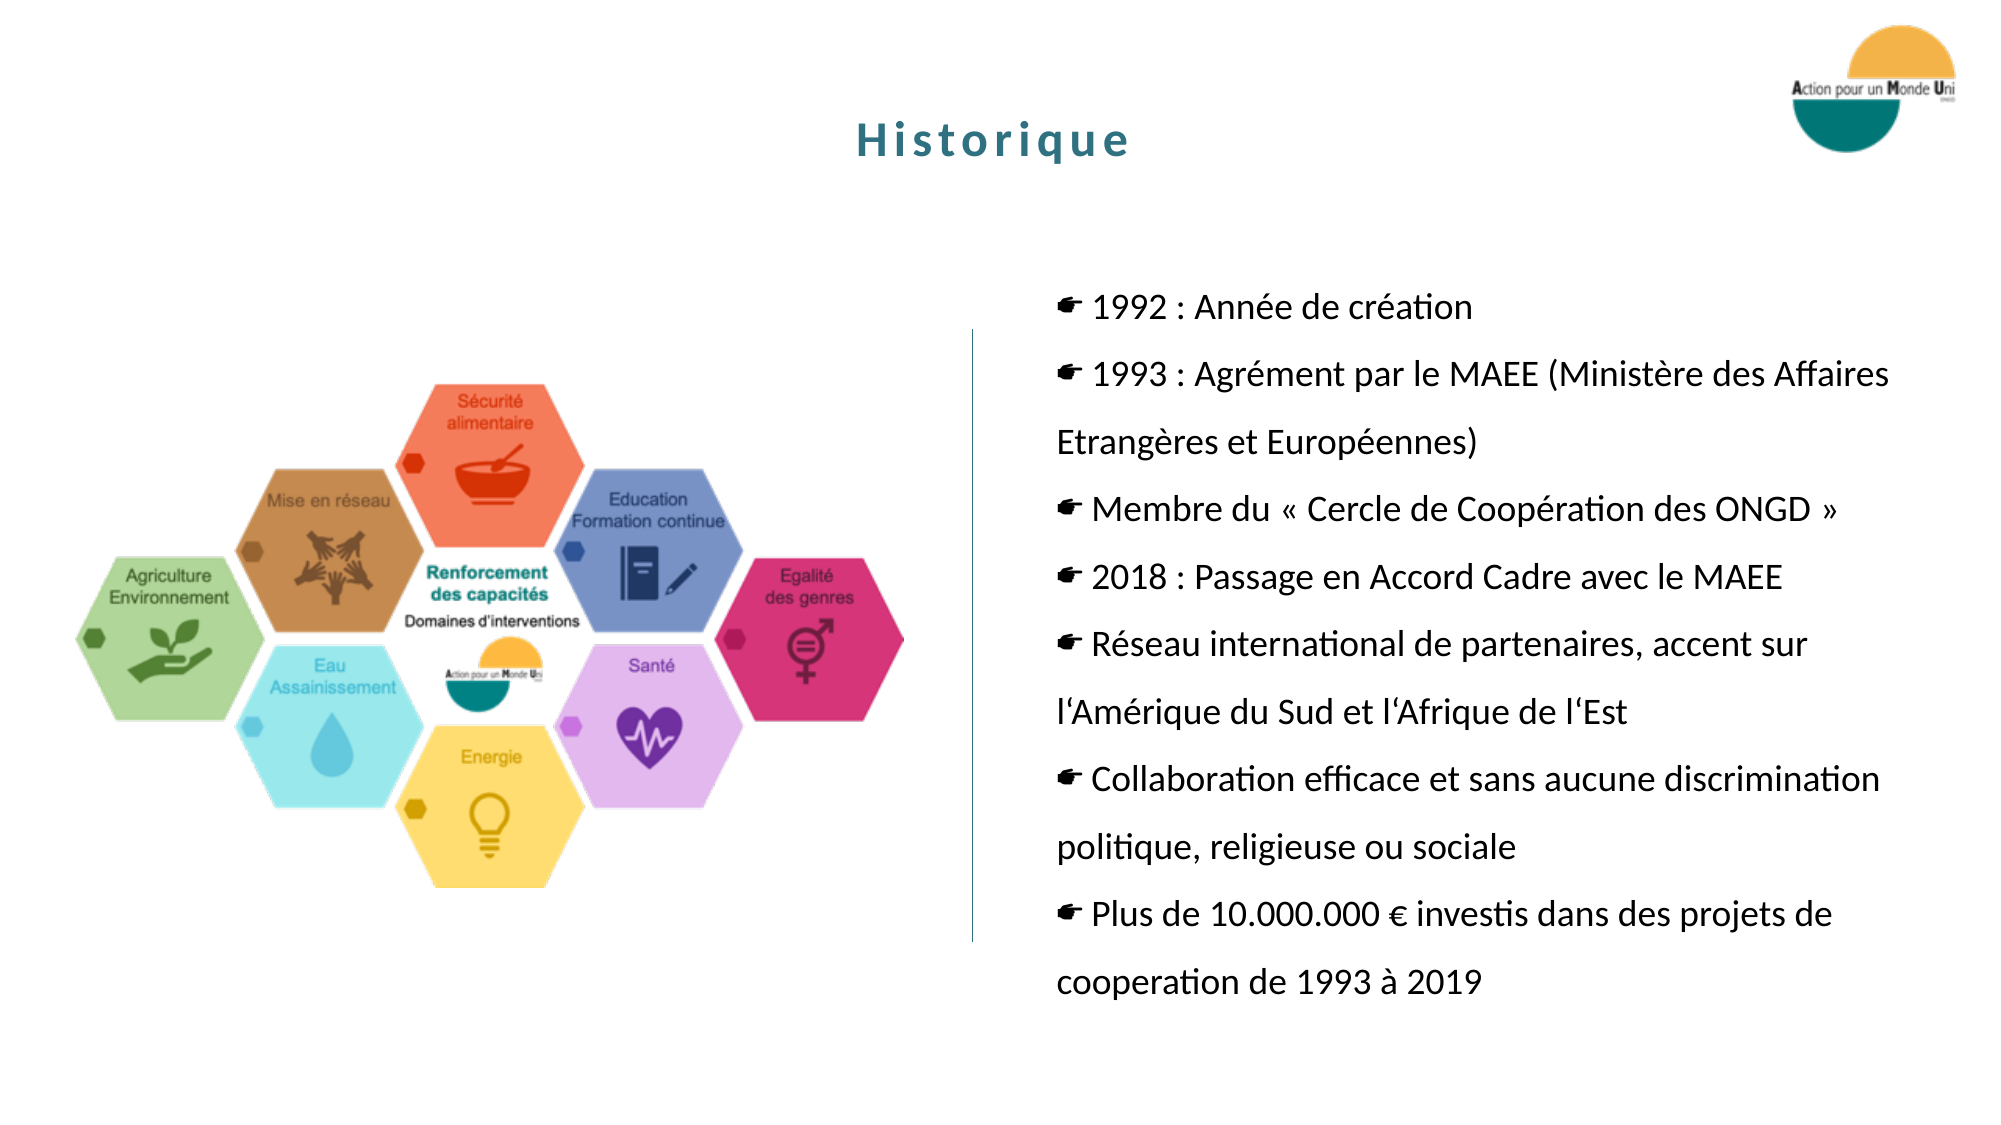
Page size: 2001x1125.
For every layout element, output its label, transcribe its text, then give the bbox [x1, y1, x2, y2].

picture [1056, 898, 1084, 925]
picture [1056, 561, 1084, 588]
text_box 1992 : Année de création 1993 : Agrément par le MAEE (Ministère des Affaires Etrangères et Européennes) Membre du « Cercle de Coopération des ONGD » 2018 : Passage en Accord Cadre avec le MAEE Réseau international de partenaires, accent sur l‘Amérique du Sud et l‘Afrique de l‘Est Collaboration efficace et sans aucune discrimination politique, religieuse ou sociale Plus de 10.000.000 € investis dans des projets de cooperation de 1993 à 2019 [1041, 251, 1913, 1077]
picture [1056, 763, 1084, 790]
picture [1056, 291, 1084, 318]
picture [1740, 0, 2000, 175]
text_box Historique [841, 99, 1740, 174]
picture [1056, 493, 1084, 520]
picture [74, 383, 904, 888]
picture [1056, 358, 1084, 385]
picture [1056, 628, 1084, 655]
